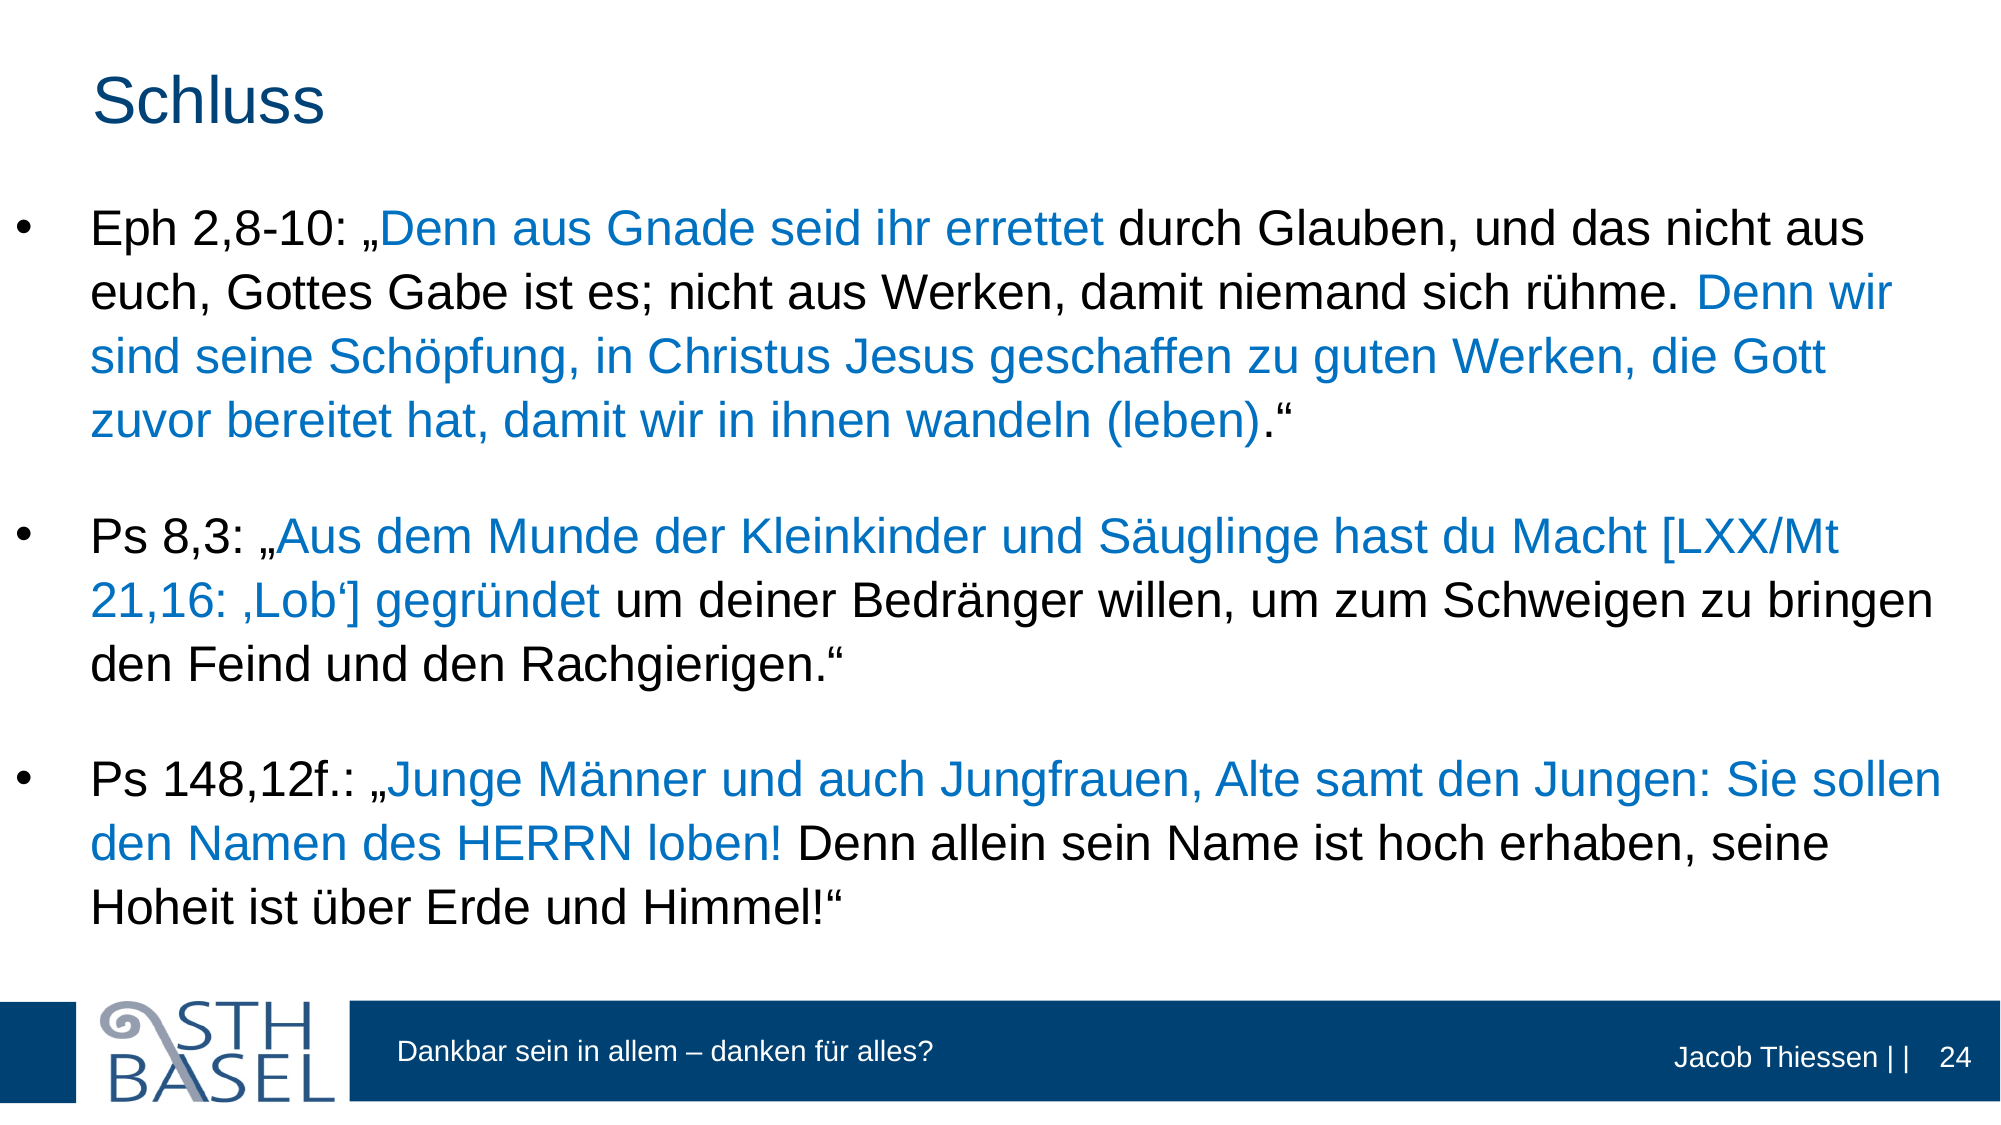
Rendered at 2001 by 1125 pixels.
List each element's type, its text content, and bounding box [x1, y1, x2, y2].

list Eph 2,8-10: „Denn aus Gnade seid ihr errettet durch Glauben, und das nicht aus euch, Gottes Gabe ist es; nicht aus Werken, damit niemand sich rühme. Denn wir sind seine Schöpfung, in Christus Jesus geschaffen zu guten Werken, die Gott zuvor bereitet hat, damit wir in ihnen wandeln (leben).“ Ps 8,3: „Aus dem Munde der Kleinkinder und Säuglinge hast du Macht [LXX/Mt 21,16: ‚Lob‘] gegründet um deiner Bedränger willen, um zum Schweigen zu bringen den Feind und den Rachgierigen.“ Ps 148,12f.: „Junge Männer und auch Jungfrauen, Alte samt den Jungen: Sie sollen den Namen des HERRN loben! Denn allein sein Name ist hoch erhaben, seine Hoheit ist über Erde und Himmel!“ [0, 184, 1975, 990]
slide_number 24 [1910, 1037, 2000, 1068]
title Schluss [92, 22, 1955, 171]
picture [97, 1000, 336, 1103]
